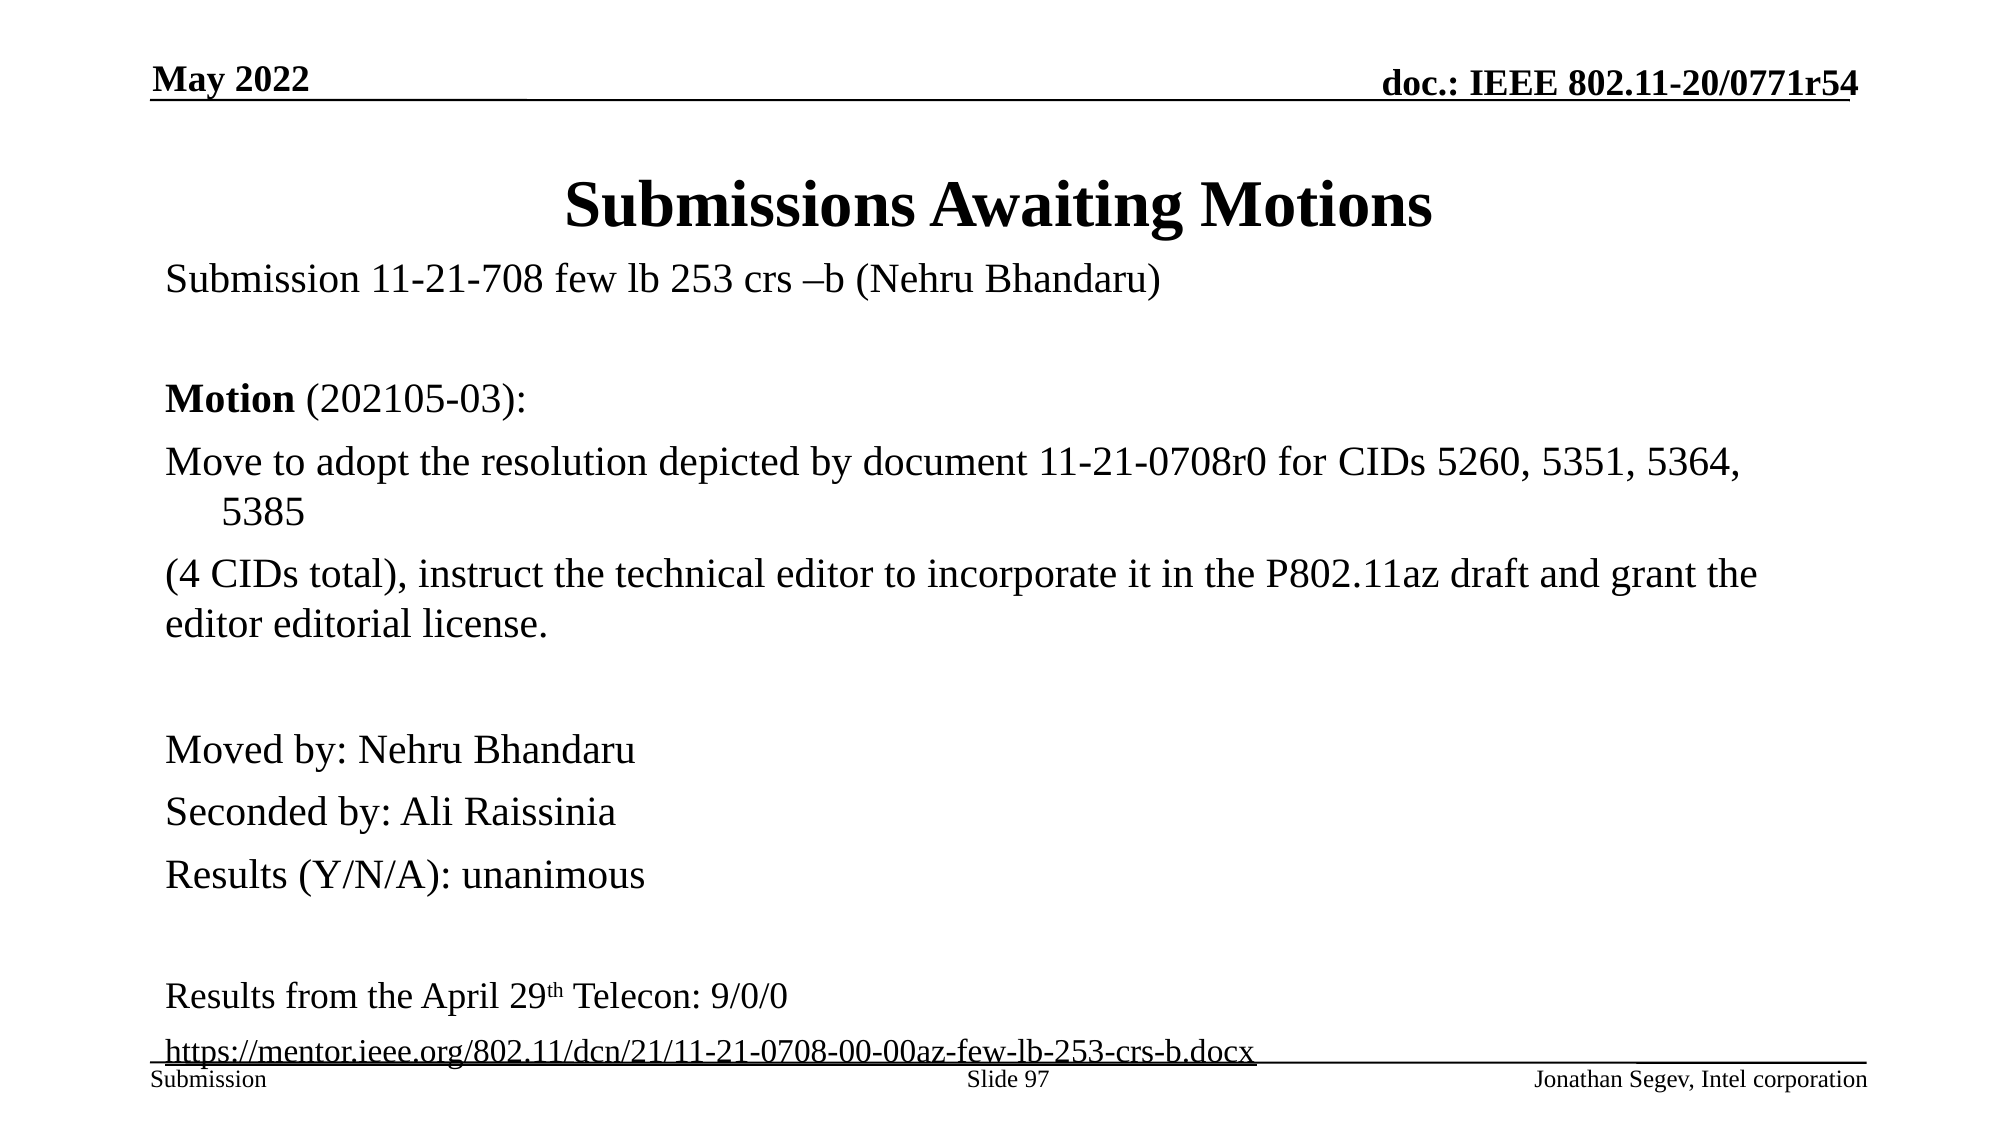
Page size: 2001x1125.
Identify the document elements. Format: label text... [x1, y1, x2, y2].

title Submissions Awaiting Motions [149, 112, 1850, 243]
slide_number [152, 54, 563, 100]
footer Jonathan Segev, Intel corporation [1171, 1061, 1869, 1093]
list Submission 11-21-708 few lb 253 crs –b (Nehru Bhandaru) Motion (202105-03): Move to adopt the resolution depicted by document 11-21-0708r0 for CIDs 5260, 5351, 5364, 5385 (4 CIDs total), instruct the technical editor to incorporate it in the P802.11az draft and grant the editor editorial license. Moved by: Nehru Bhandaru Seconded by: Ali Raissinia Results (Y/N/A): unanimous Results from the April 29th Telecon: 9/0/0 https://mentor.ieee.org/802.11/dcn/21/11-21-0708-00-00az-few-lb-253-crs-b.docx [149, 243, 1850, 1000]
slide_number Slide 97 [950, 1061, 1067, 1123]
